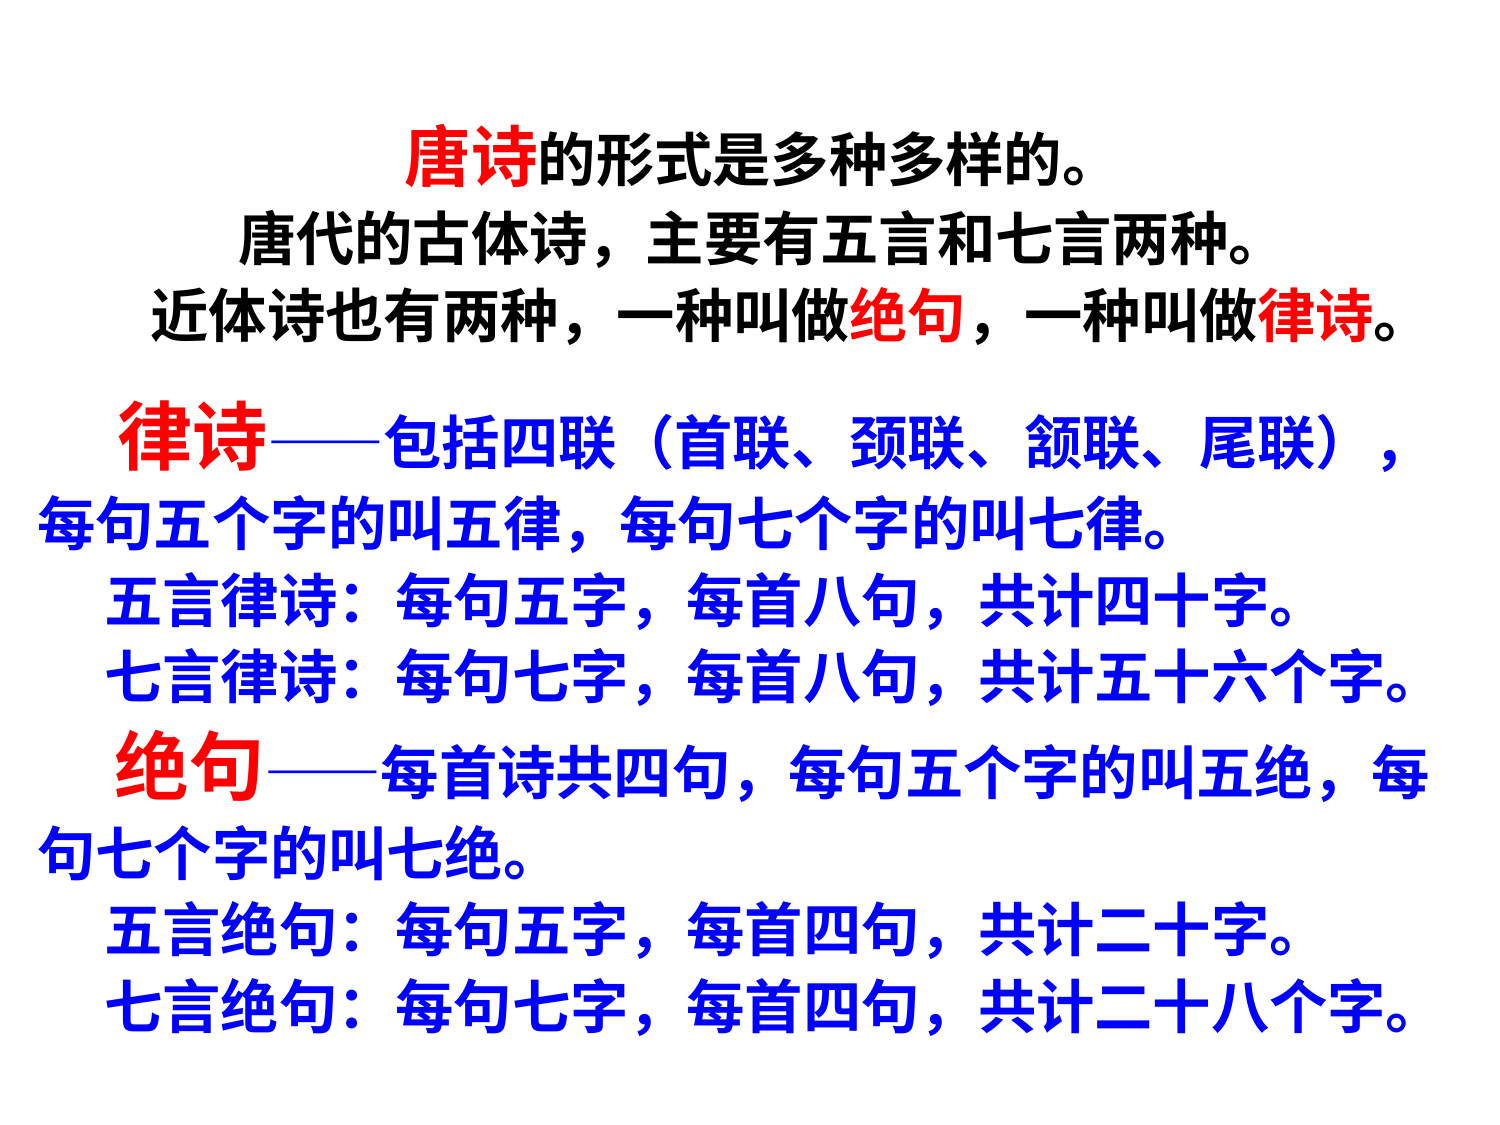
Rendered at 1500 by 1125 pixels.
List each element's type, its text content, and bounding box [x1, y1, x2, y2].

text_box 律诗——包括四联（首联、颈联、颔联、尾联），每句五个字的叫五律，每句七个字的叫七律。 五言律诗：每句五字，每首八句，共计四十字。 七言律诗：每句七字，每首八句，共计五十六个字。 绝句——每首诗共四句，每句五个字的叫五绝，每句七个字的叫七绝。 五言绝句：每句五字，每首四句，共计二十字。 七言绝句：每句七字，每首四句，共计二十八个字。 [22, 373, 1478, 1048]
text_box 唐诗的形式是多种多样的。 唐代的古体诗，主要有五言和七言两种。 近体诗也有两种，一种叫做绝句，一种叫做律诗。 [110, 99, 1414, 357]
